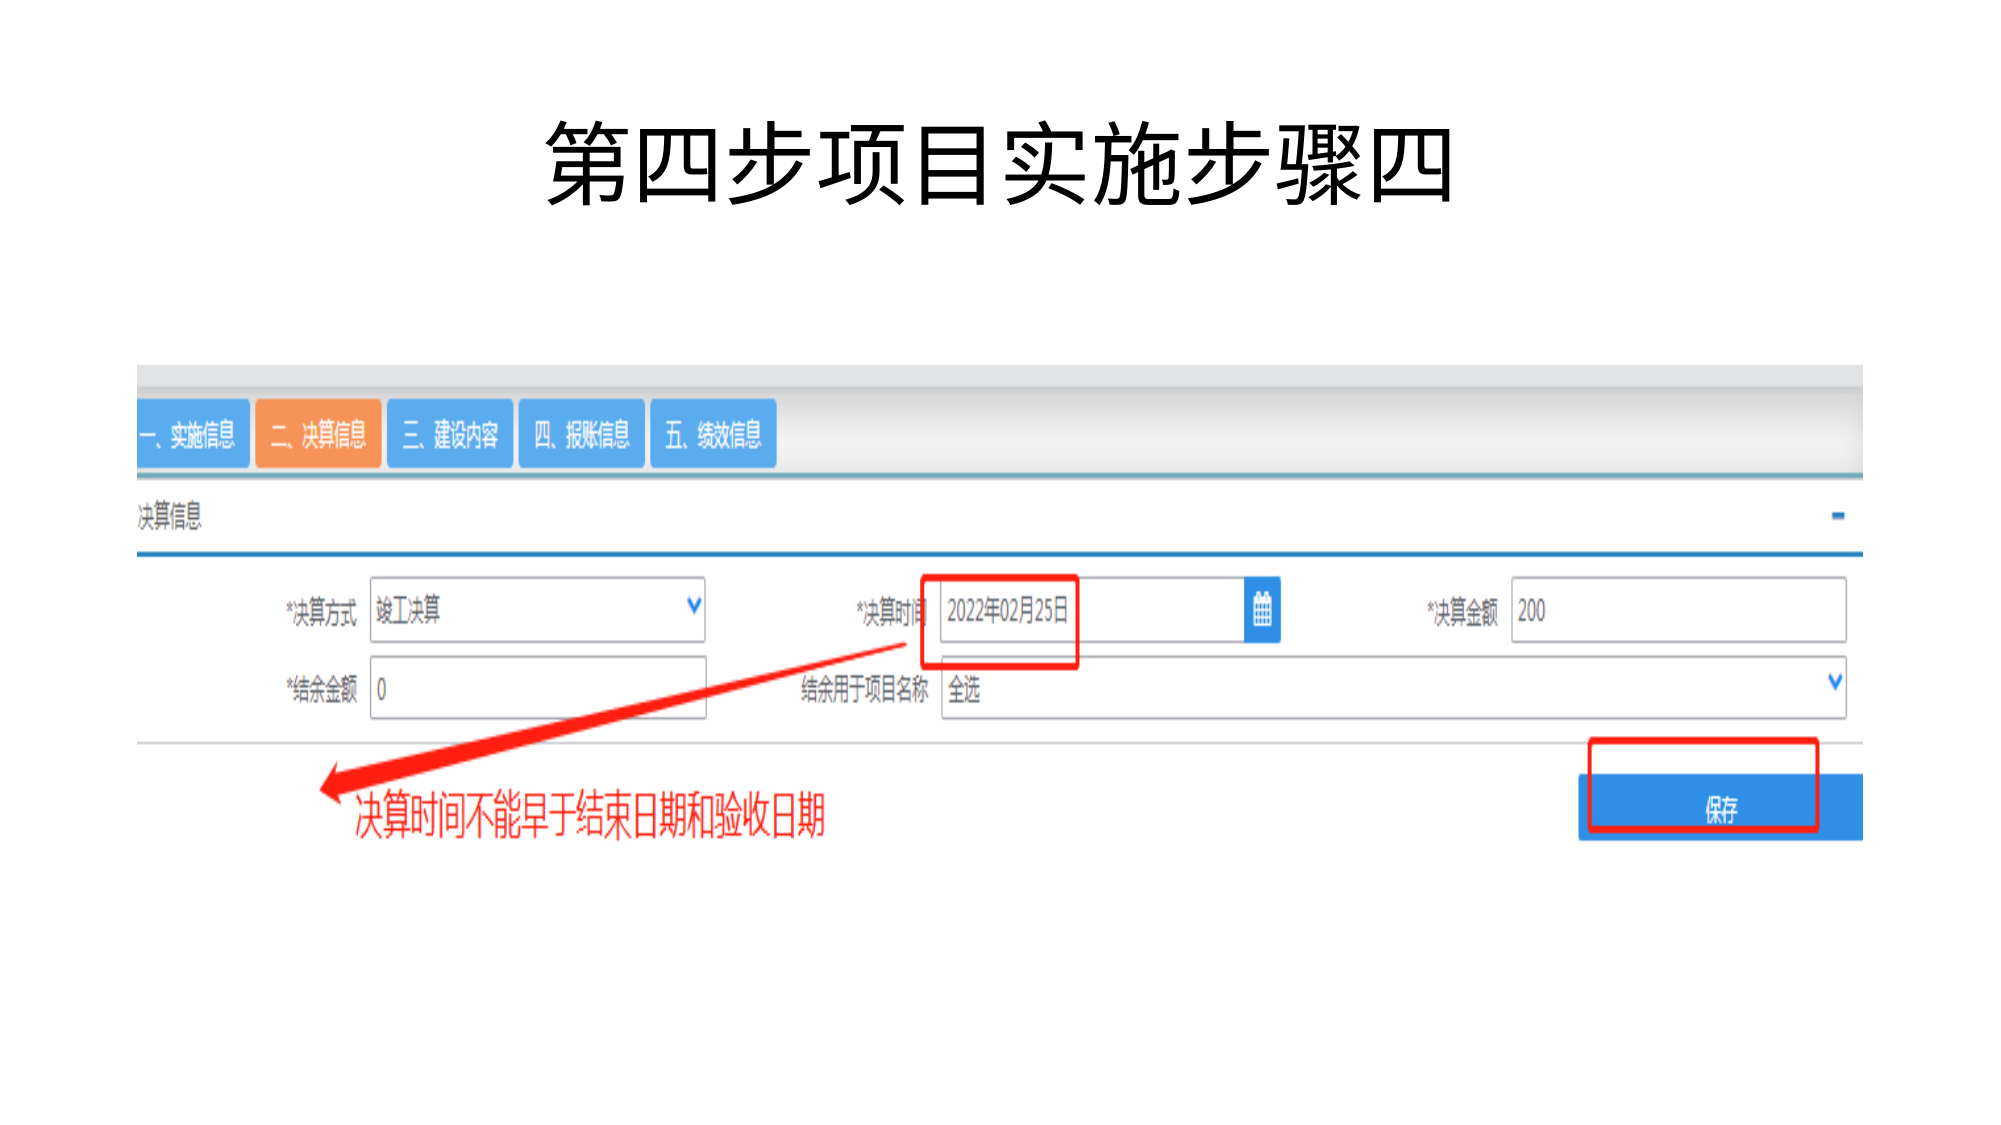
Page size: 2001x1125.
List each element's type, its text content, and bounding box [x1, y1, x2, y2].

title 第四步项目实施步骤四 [137, 59, 1863, 278]
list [137, 365, 1863, 866]
